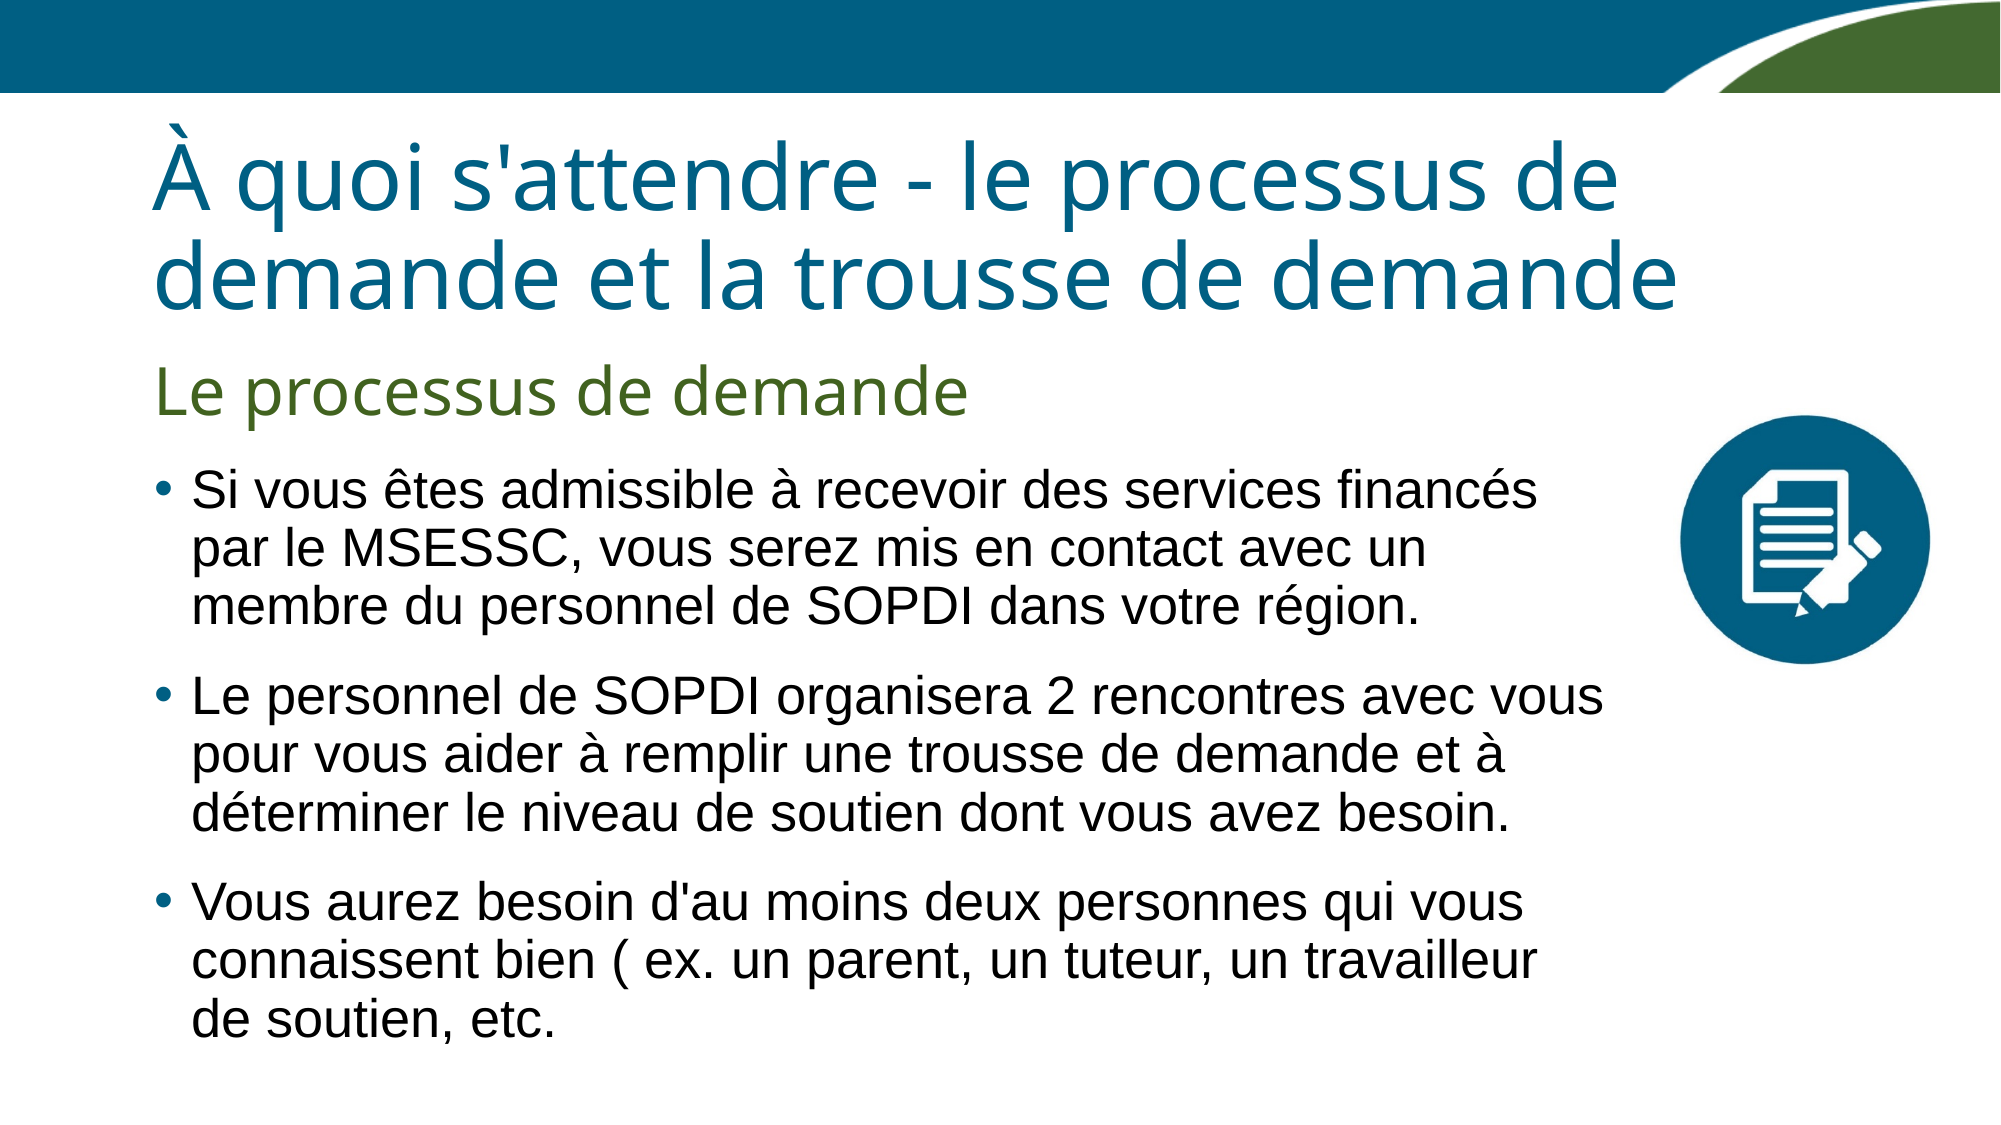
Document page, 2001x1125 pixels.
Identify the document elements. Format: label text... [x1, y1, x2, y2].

title À quoi s'attendre - le processus de demande et la trousse de demande [137, 121, 1863, 340]
list Si vous êtes admissible à recevoir des services financés par le MSESSC, vous serez mis en contact avec un membre du personnel de SOPDI dans votre région. Le personnel de SOPDI organisera 2 rencontres avec vous pour vous aider à remplir une trousse de demande et à déterminer le niveau de soutien dont vous avez besoin. Vous aurez besoin d'au moins deux personnes qui vous connaissent bien ( ex. un parent, un tuteur, un travailleur de soutien, etc. [139, 453, 1628, 1078]
picture [1673, 408, 1937, 671]
text_box Le processus de demande [139, 336, 1417, 452]
picture [1665, 0, 2001, 93]
